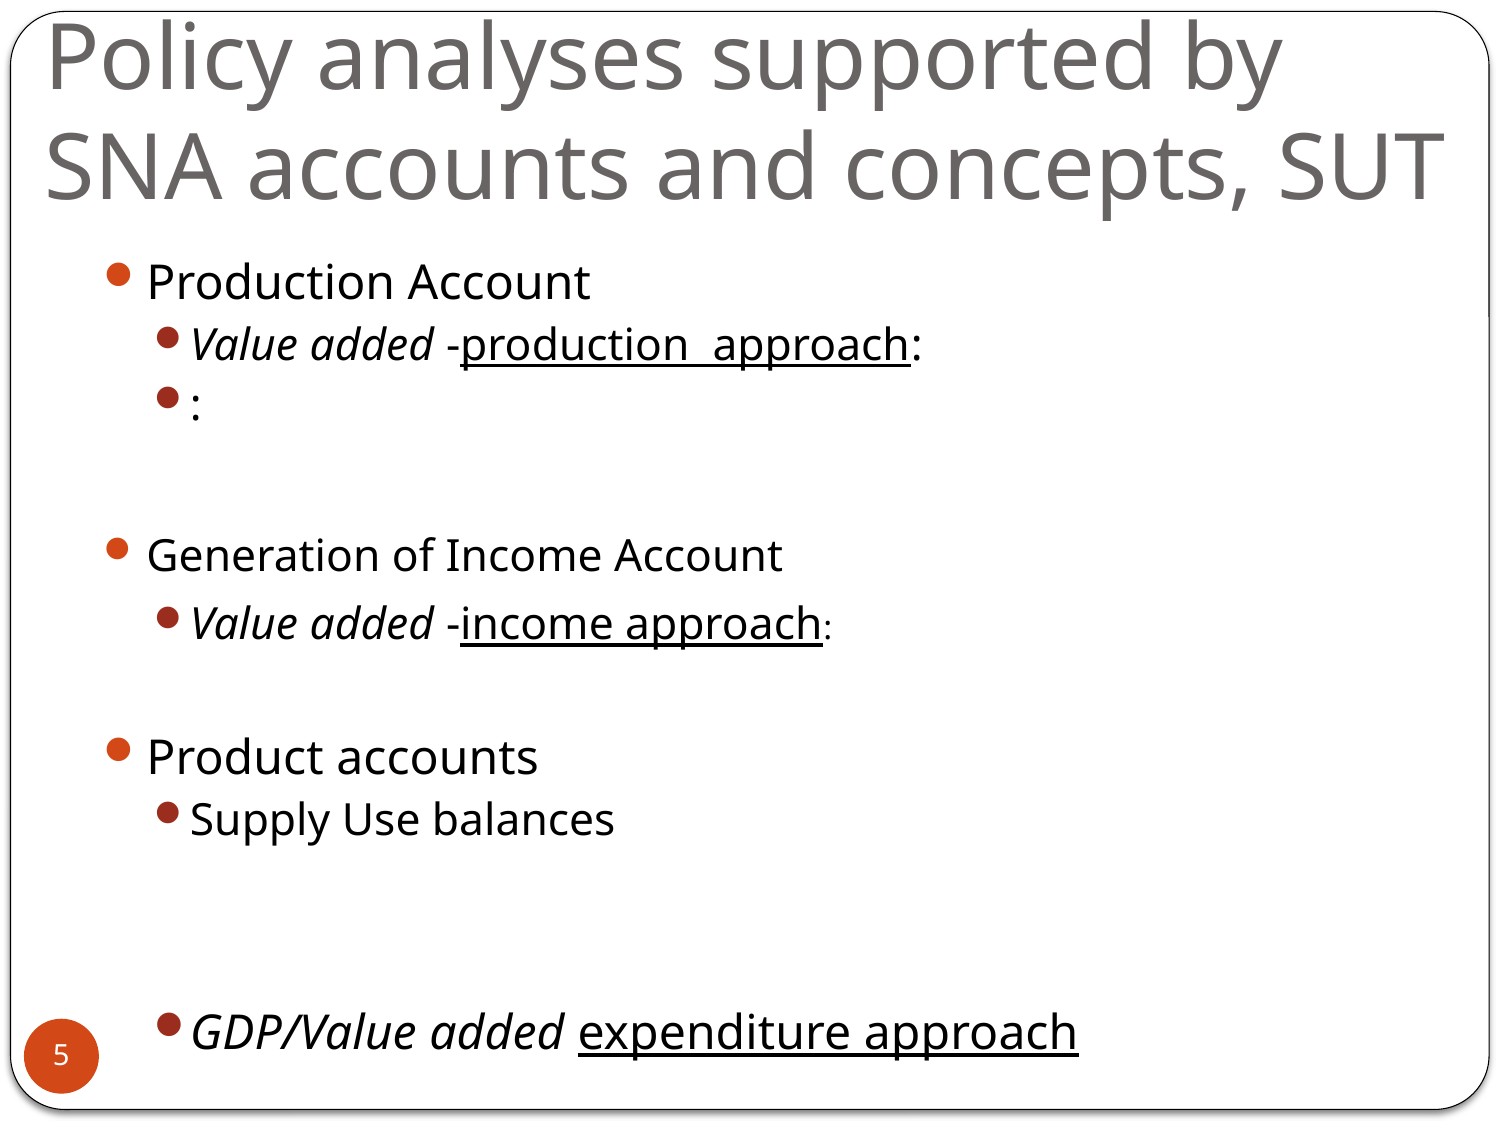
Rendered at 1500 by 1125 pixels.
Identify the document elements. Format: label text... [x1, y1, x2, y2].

slide_number 5 [23, 1018, 99, 1094]
title Policy analyses supported by SNA accounts and concepts, SUT [29, 45, 1483, 233]
